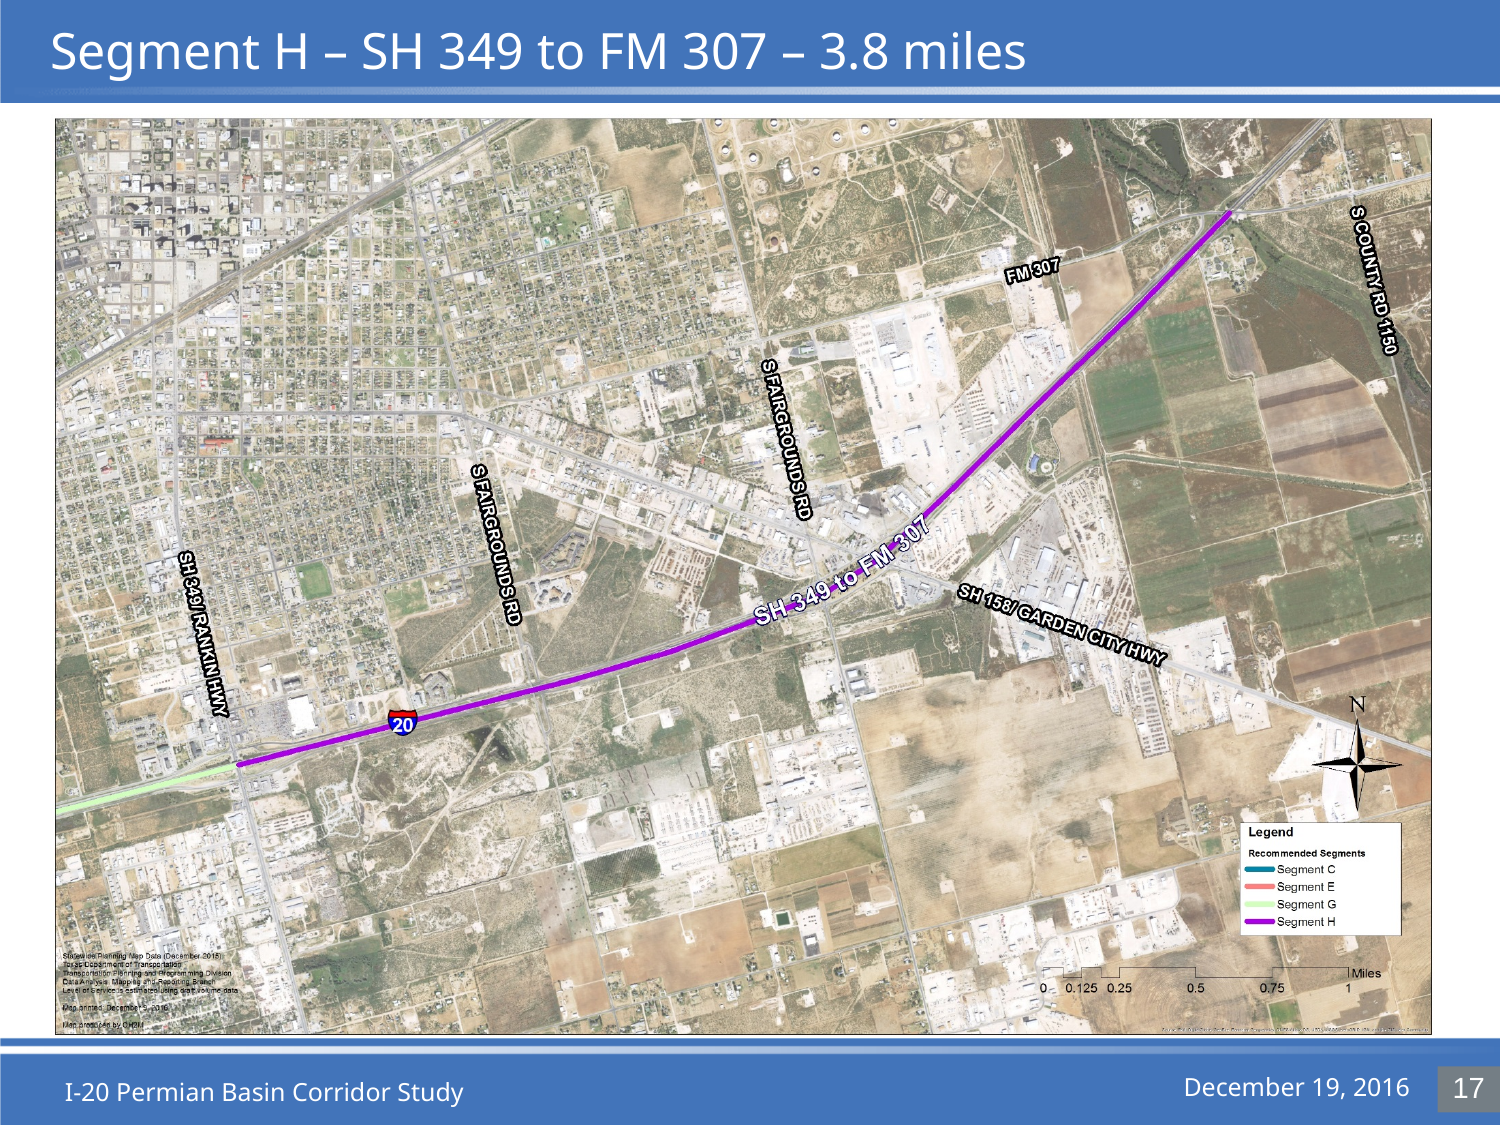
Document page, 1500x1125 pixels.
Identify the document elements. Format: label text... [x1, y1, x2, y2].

title Segment H – SH 349 to FM 307 – 3.8 miles [50, 12, 1421, 89]
picture [0, 0, 1500, 103]
picture [0, 1037, 1500, 1125]
slide_number 17 [1437, 1062, 1500, 1112]
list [49, 114, 1435, 1038]
